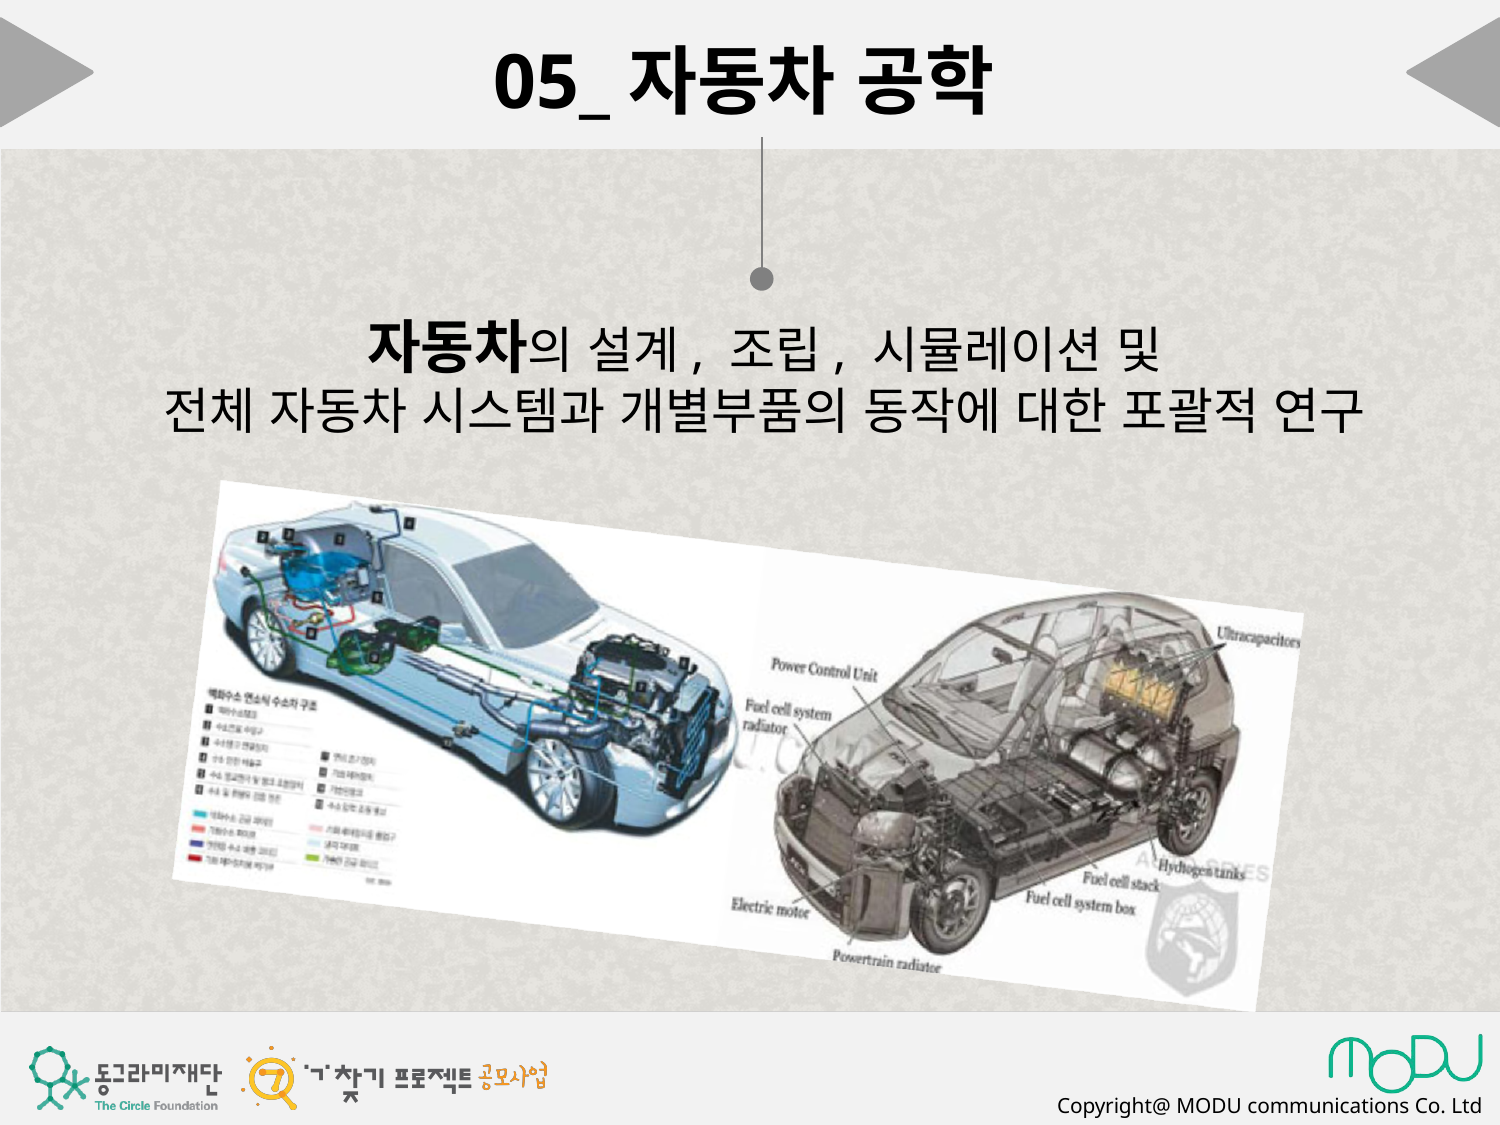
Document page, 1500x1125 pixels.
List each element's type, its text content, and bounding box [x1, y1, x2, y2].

text_box [1406, 17, 1500, 128]
picture [241, 1046, 547, 1110]
picture [1328, 1032, 1483, 1095]
text_box [0, 17, 88, 128]
picture [0, 148, 1500, 1012]
picture [29, 1046, 222, 1110]
text_box Copyright@ MODU communications Co. Ltd [1021, 1084, 1500, 1125]
text_box 05_자동차 공학 [88, 7, 1400, 146]
